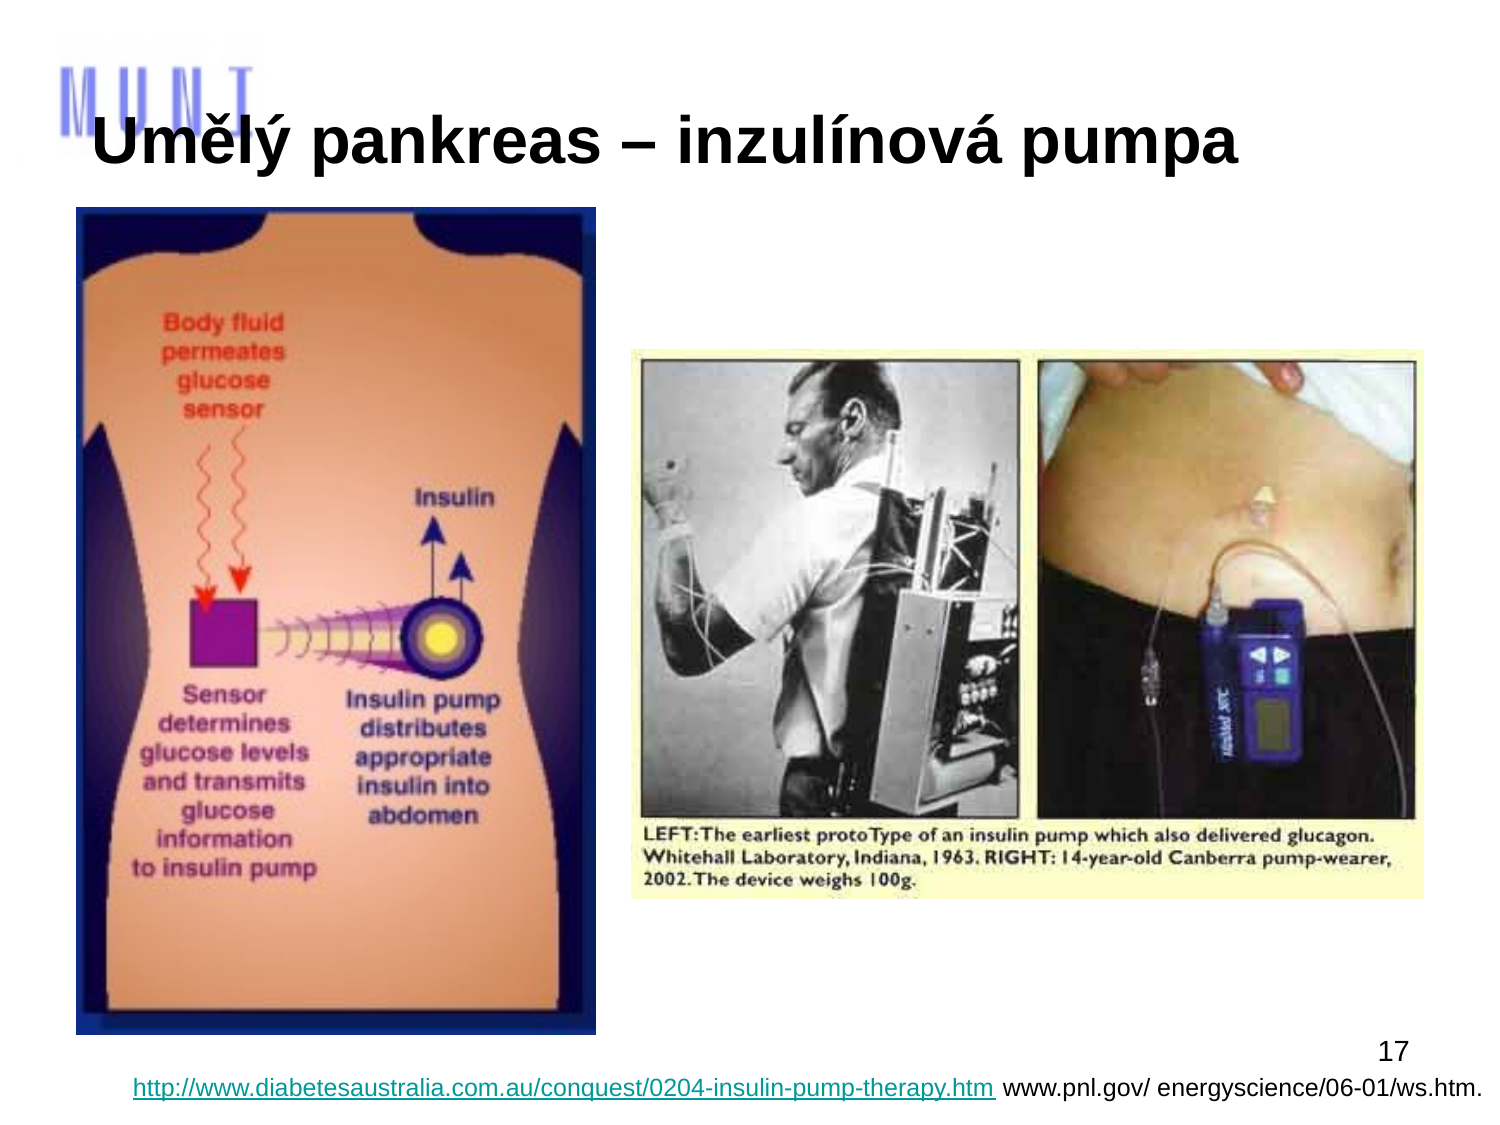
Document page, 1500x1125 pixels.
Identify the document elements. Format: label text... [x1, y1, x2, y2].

list http://www.diabetesaustralia.com.au/conquest/0204-insulin-pump-therapy.htm www.pnl.gov/ energyscience/06-01/ws.htm. [117, 1070, 1500, 1125]
picture [76, 207, 596, 1036]
slide_number 17 [1074, 1024, 1426, 1070]
title Umělý pankreas – inzulínová pumpa [76, 42, 1353, 231]
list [631, 349, 1424, 900]
